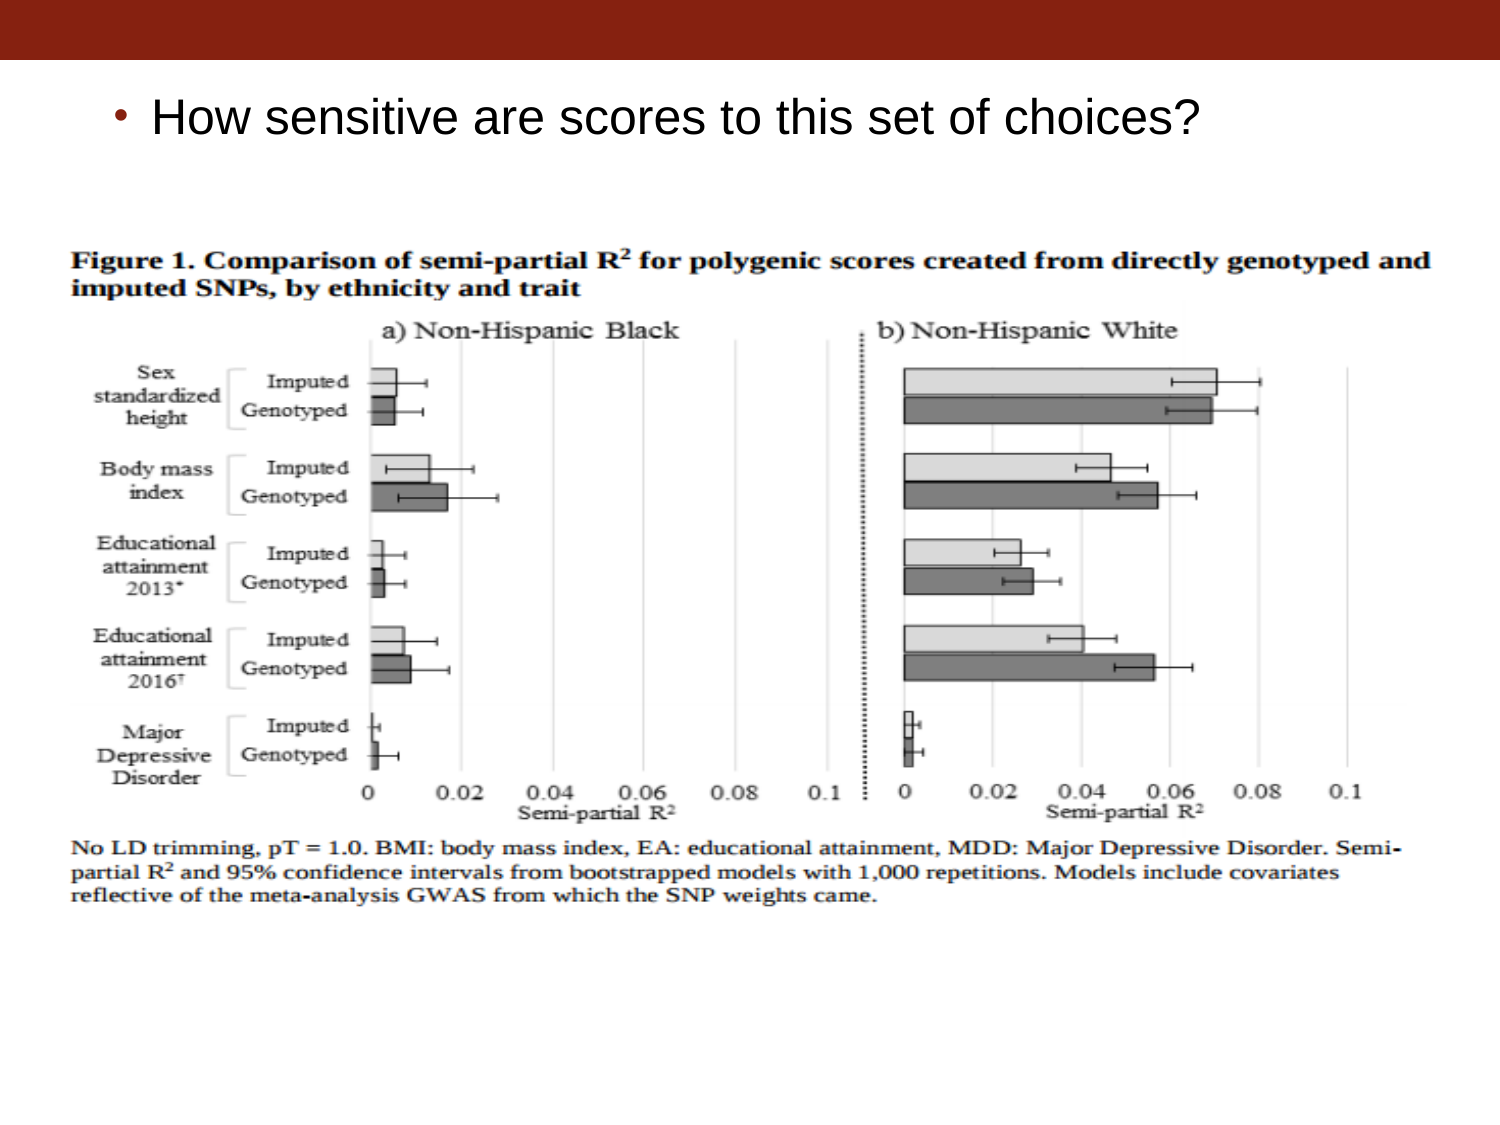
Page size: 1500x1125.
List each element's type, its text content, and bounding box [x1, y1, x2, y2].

list How sensitive are scores to this set of choices? [61, 69, 1464, 226]
picture [49, 229, 1500, 937]
